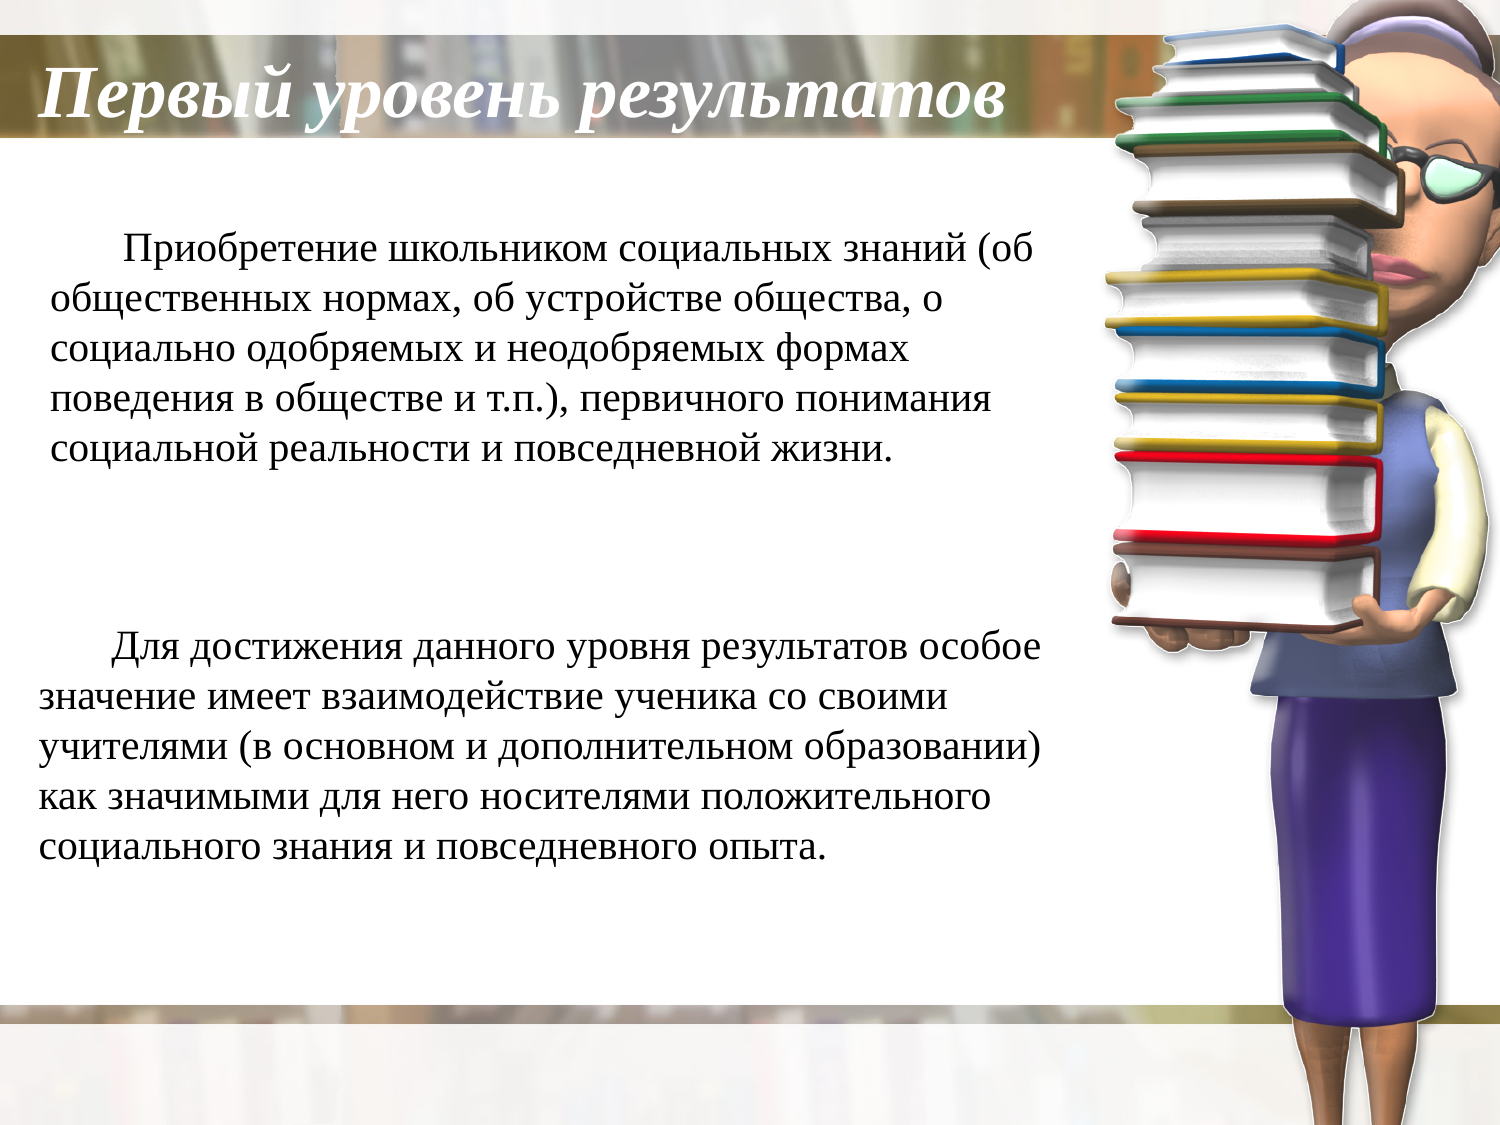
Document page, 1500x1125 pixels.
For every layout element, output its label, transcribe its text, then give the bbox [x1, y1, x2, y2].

text_box Приобретение школьником социальных знаний (об общественных нормах, об устройстве общества, о социально одобряемых и неодобряемых формах поведения в обществе и т.п.), первичного понимания социальной реальности и повседневной жизни. [35, 212, 1090, 478]
picture [0, 0, 1500, 1125]
text_box Для достижения данного уровня результатов особое значение имеет взаимодействие ученика со своими учителями (в основном и дополнительном образовании) как значимыми для него носителями положительного социального знания и повседневного опыта. [23, 610, 1125, 876]
text_box Первый уровень результатов [23, 35, 1043, 140]
